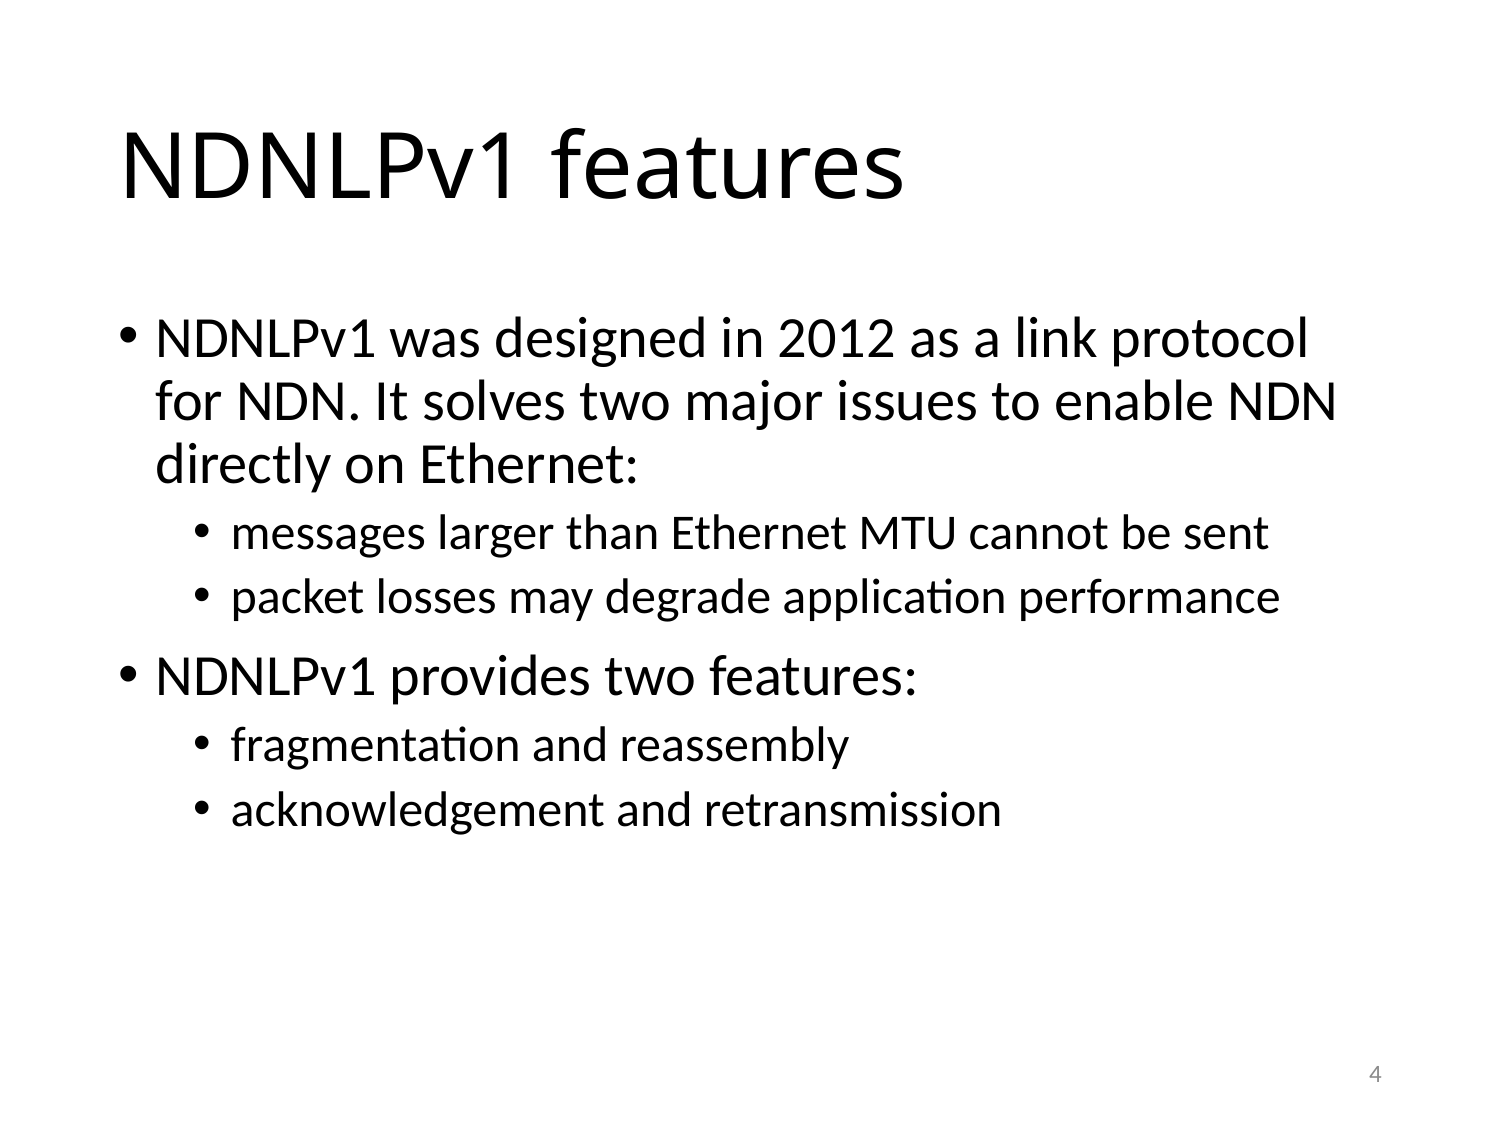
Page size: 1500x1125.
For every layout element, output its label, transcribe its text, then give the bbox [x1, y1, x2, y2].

slide_number 4 [1059, 1042, 1397, 1103]
title NDNLPv1 features [103, 59, 1397, 278]
list NDNLPv1 was designed in 2012 as a link protocol for NDN. It solves two major issues to enable NDN directly on Ethernet: messages larger than Ethernet MTU cannot be sent packet losses may degrade application performance NDNLPv1 provides two features: fragmentation and reassembly acknowledgement and retransmission [103, 299, 1397, 1014]
